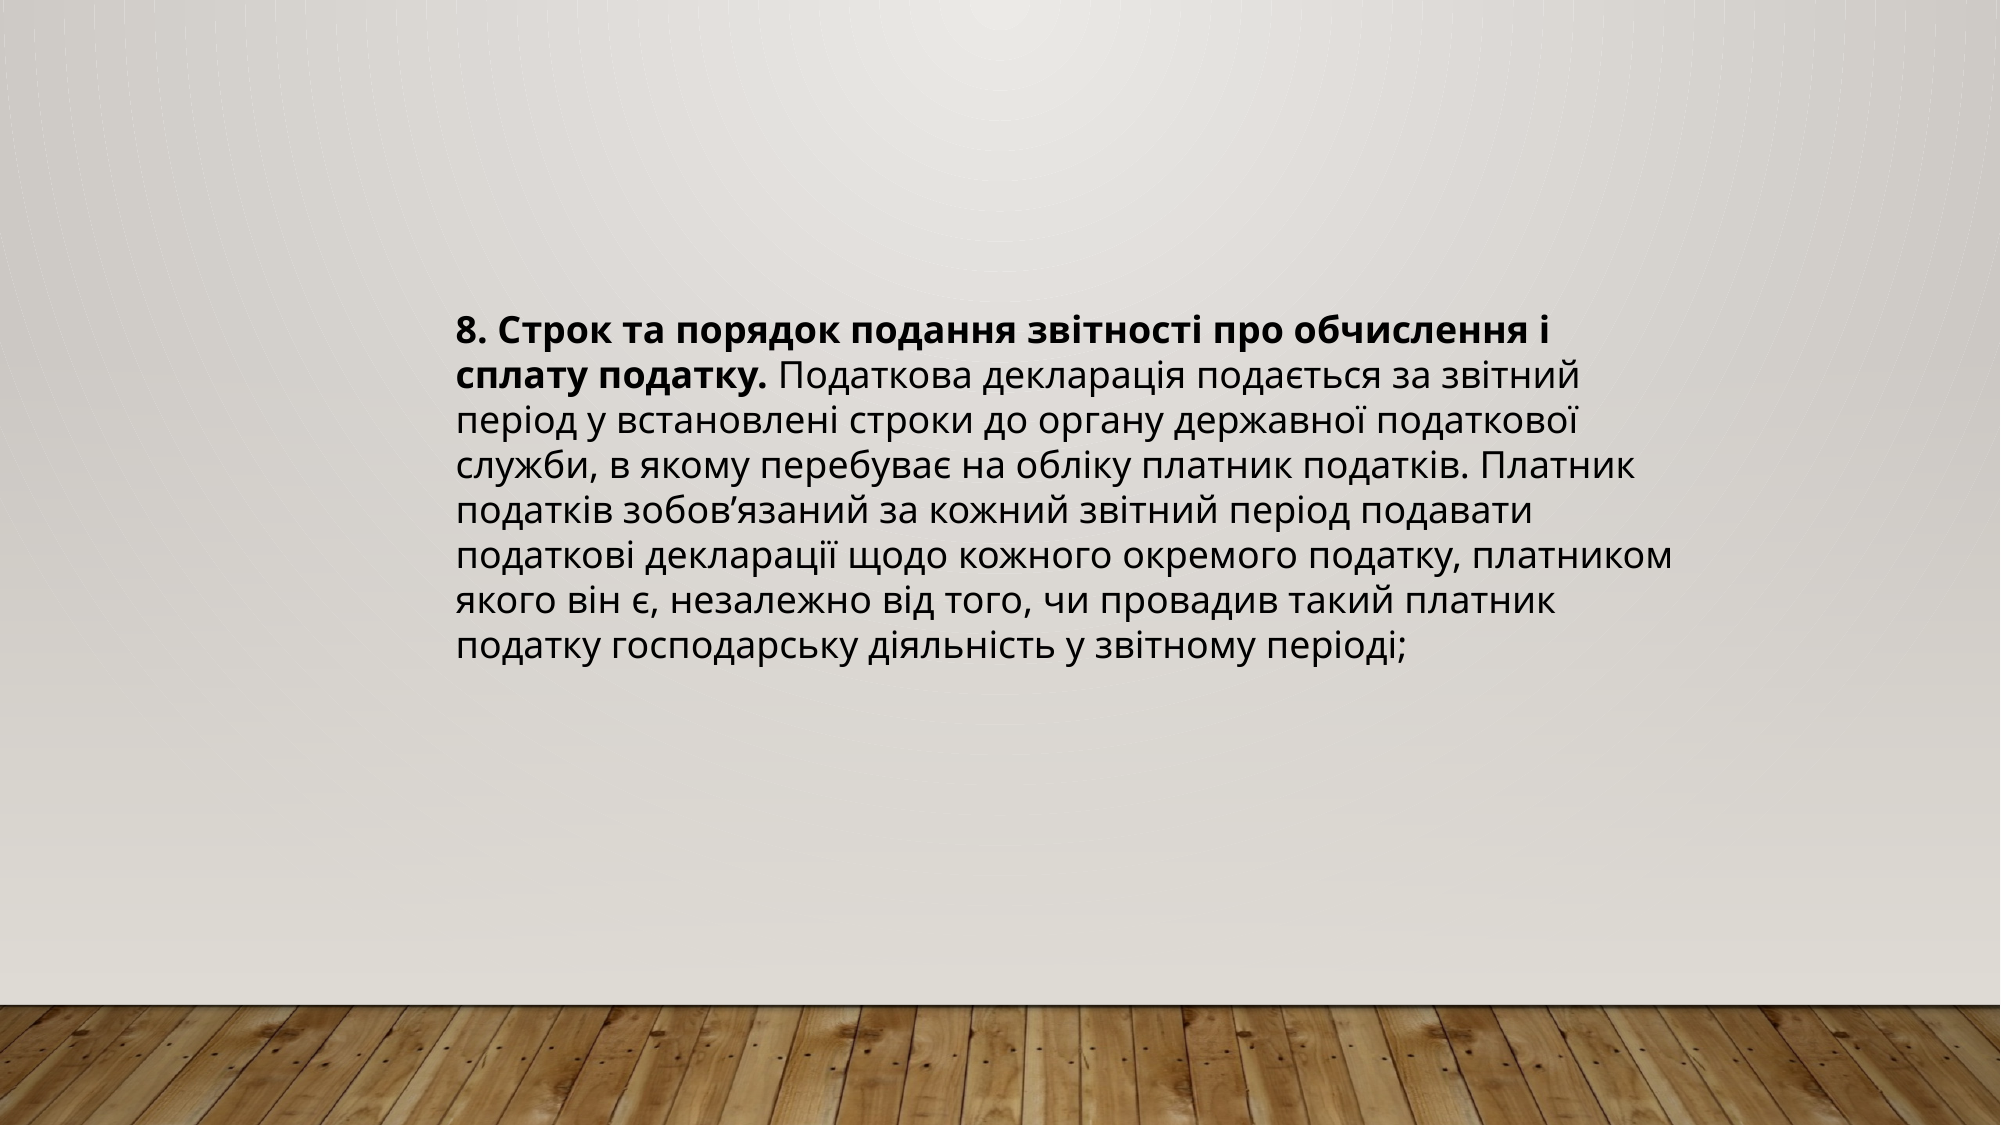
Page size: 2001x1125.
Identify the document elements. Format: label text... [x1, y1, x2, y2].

picture [0, 1005, 2000, 1125]
text_box 8. Строк та порядок подання звітності про обчислення і сплату податку. Податкова декларація подається за звітний період у встановлені строки до органу державної податкової служби, в якому перебуває на обліку платник податків. Платник податків зобов’язаний за кожний звітний період подавати податкові декларації щодо кожного окремого податку, платником якого він є, незалежно від того, чи провадив такий платник податку господарську діяльність у звітному періоді; [440, 299, 1692, 674]
